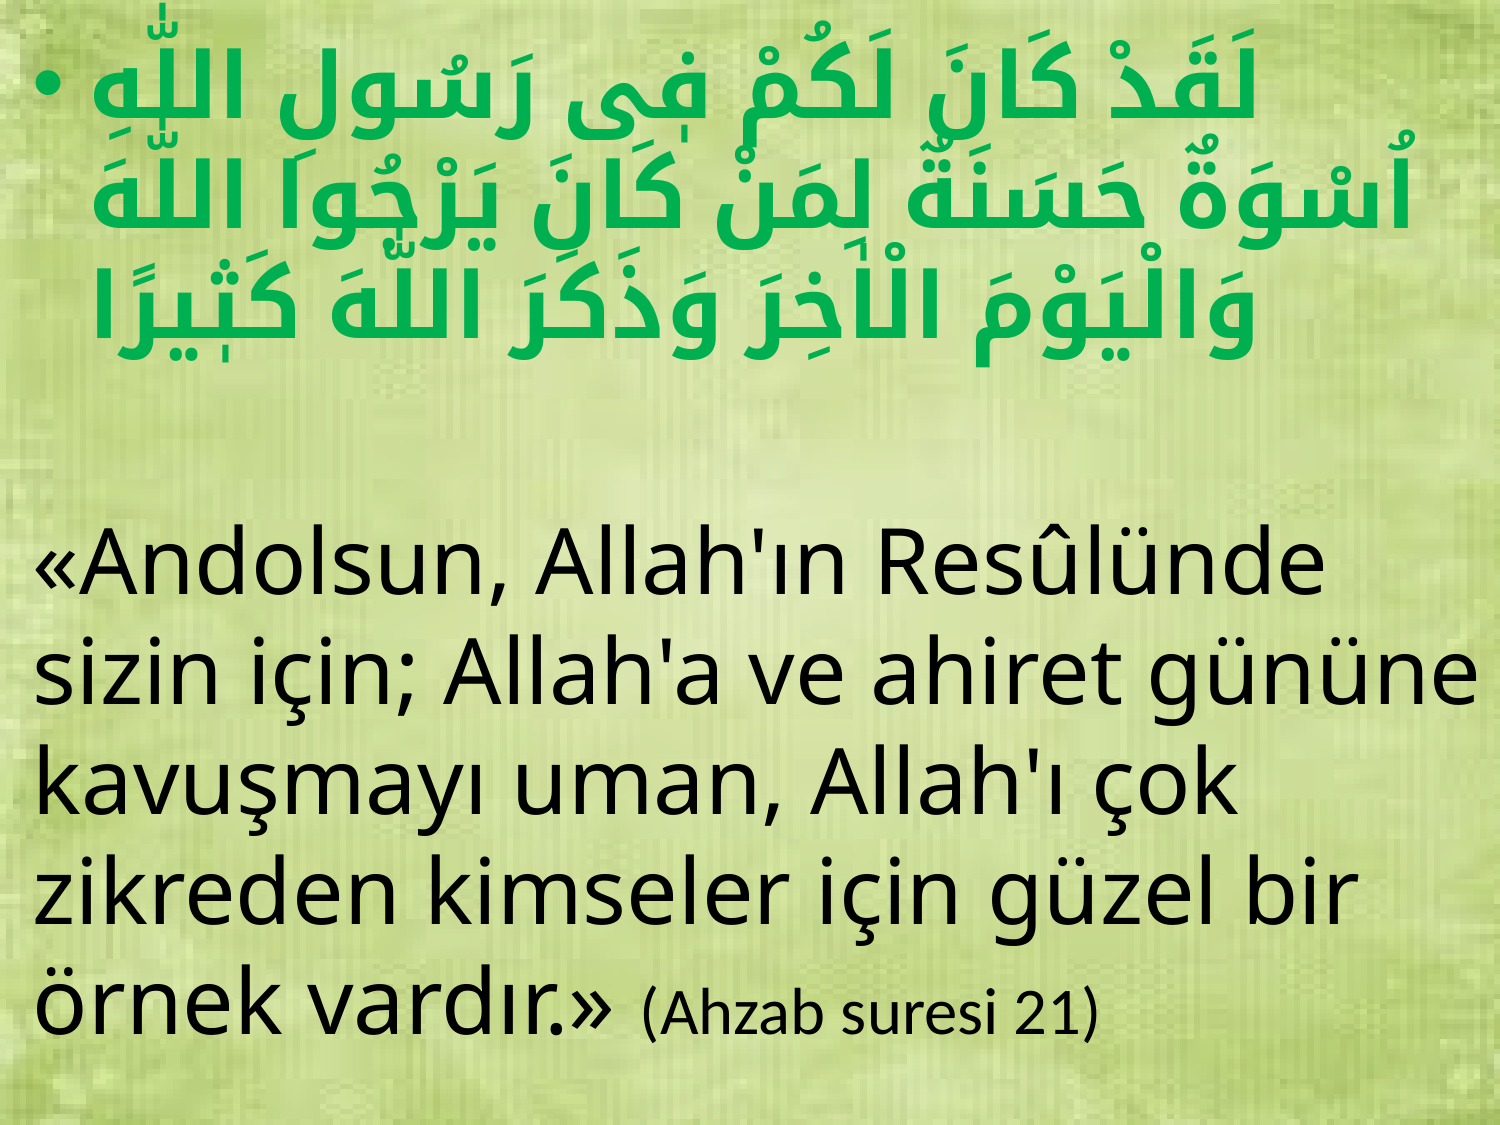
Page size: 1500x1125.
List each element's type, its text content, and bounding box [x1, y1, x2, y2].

list لَقَدْ كَانَ لَكُمْ فٖى رَسُولِ اللّٰهِ اُسْوَةٌ حَسَنَةٌ لِمَنْ كَانَ يَرْجُوا اللّٰهَ وَالْيَوْمَ الْاٰخِرَ وَذَكَرَ اللّٰهَ كَثٖيرًا «Andolsun, Allah'ın Resûlünde sizin için; Allah'a ve ahiret gününe kavuşmayı uman, Allah'ı çok zikreden kimseler için güzel bir örnek vardır.» (Ahzab suresi 21) [17, 19, 1500, 1094]
